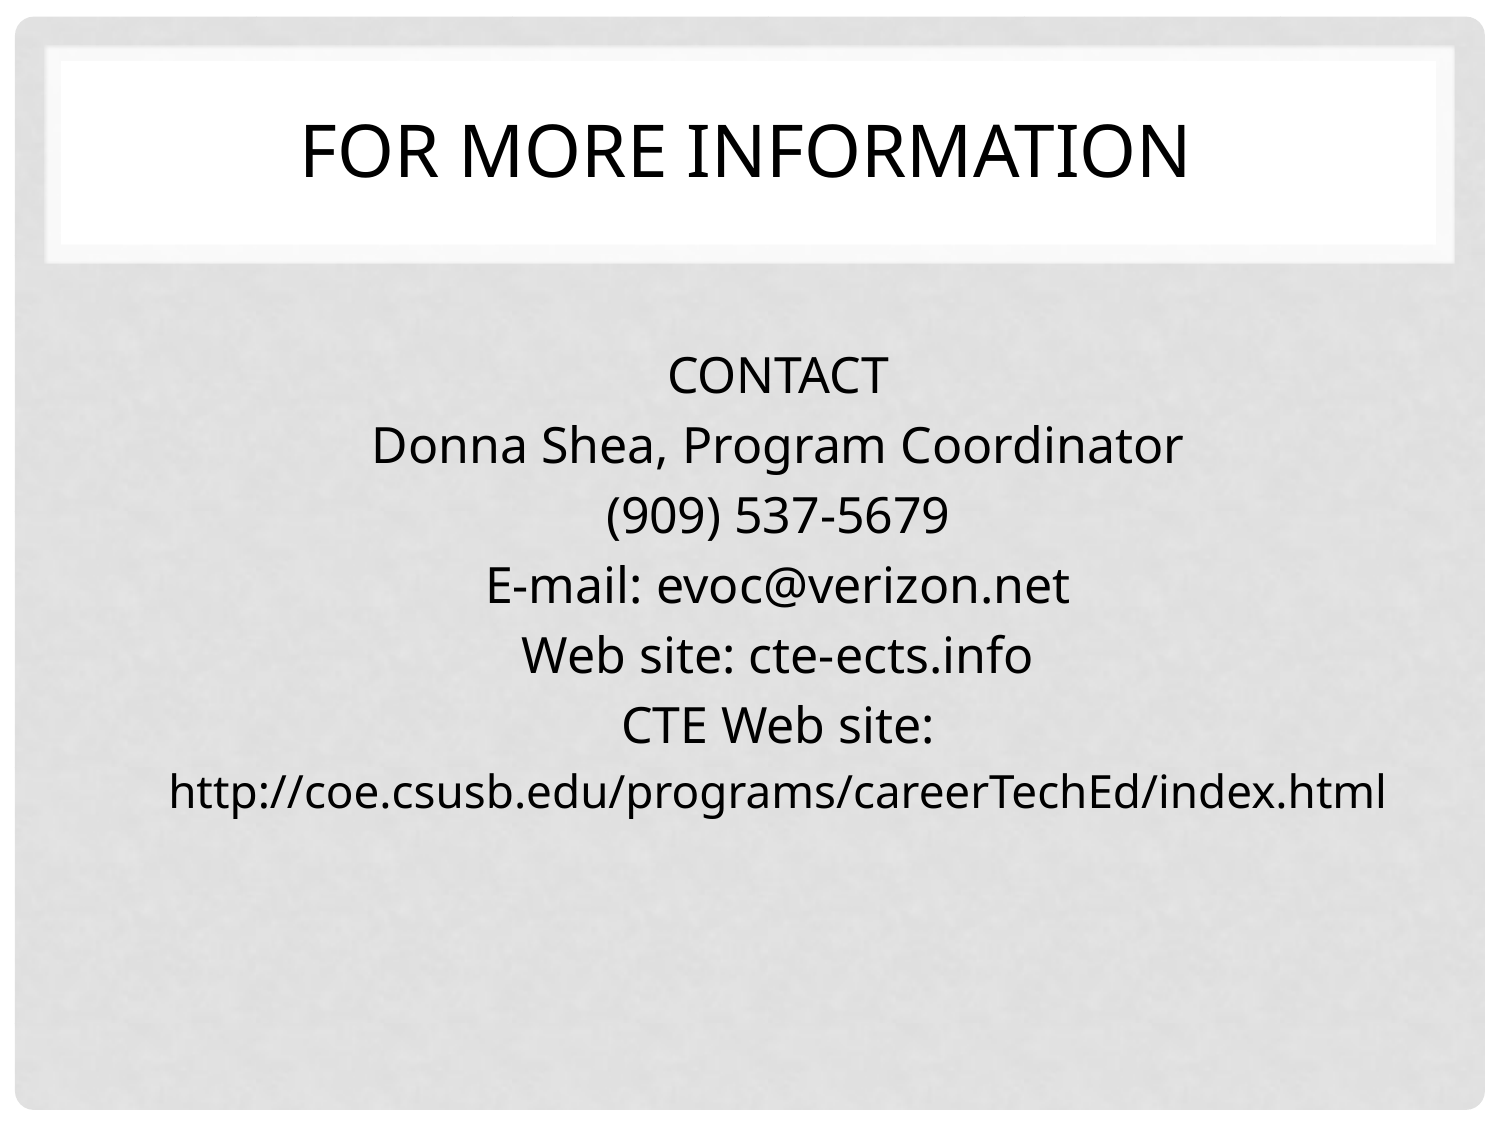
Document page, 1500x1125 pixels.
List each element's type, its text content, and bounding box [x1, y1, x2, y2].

list CONTACT Donna Shea, Program Coordinator (909) 537-5679 E-mail: evoc@verizon.net Web site: cte-ects.info CTE Web site: http://coe.csusb.edu/programs/careerTechEd/index.html [0, 336, 1500, 975]
title For More Information [75, 62, 1418, 235]
